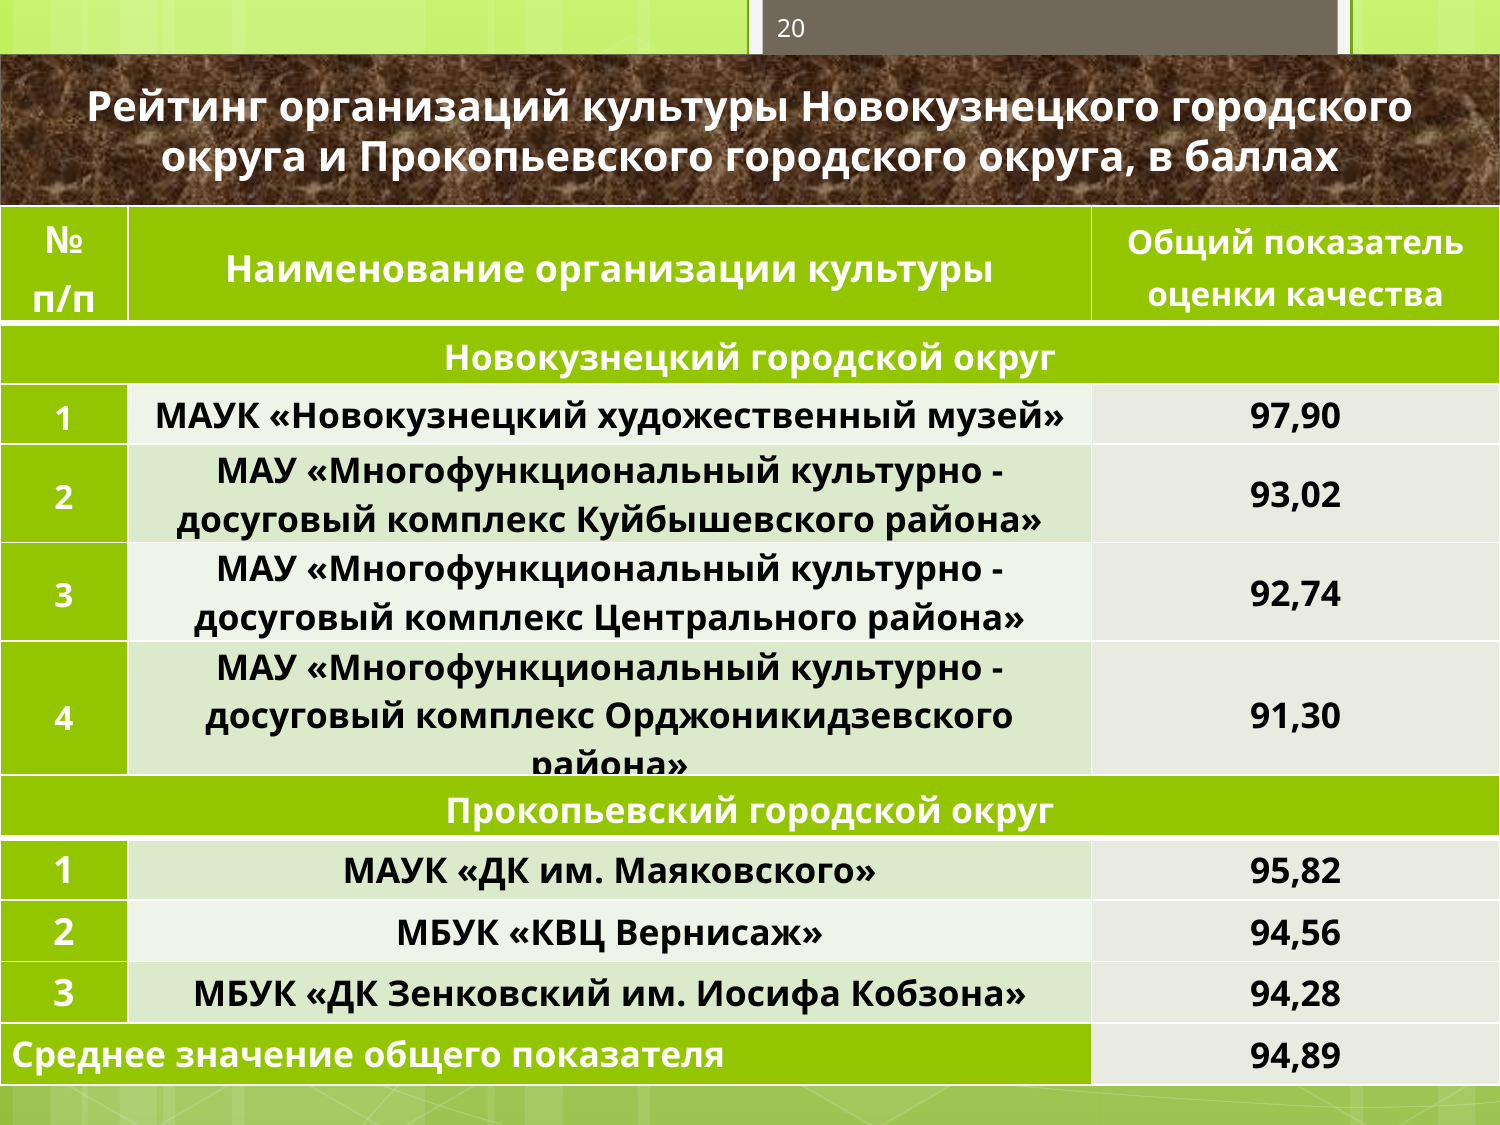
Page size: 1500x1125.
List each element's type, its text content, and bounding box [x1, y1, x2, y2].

table_cell 94,28 [1092, 962, 1499, 1022]
slide_number 20 [761, 0, 981, 60]
table_cell 1 [1, 385, 127, 443]
table_cell 95,82 [1092, 841, 1499, 899]
table_cell Среднее значение общего показателя [1, 1024, 1091, 1084]
table_cell 3 [1, 962, 127, 1022]
table_cell 2 [1, 445, 127, 542]
table_cell 2 [1, 901, 127, 961]
table_cell МБУК «КВЦ Вернисаж» [129, 901, 1091, 961]
table_cell 94,56 [1092, 901, 1499, 961]
table_cell МБУК «ДК Зенковский им. Иосифа Кобзона» [129, 962, 1091, 1022]
table_header Общий показатель оценки качества [1092, 207, 1499, 320]
table_cell 3 [1, 543, 127, 640]
table_cell МАУ «Многофункциональный культурно - досуговый комплекс Орджоникидзевского района» [129, 642, 1091, 774]
table_cell 93,02 [1092, 445, 1499, 542]
table_cell 1 [1, 841, 127, 899]
table_cell Новокузнецкий городской округ [1, 326, 1499, 383]
table_cell МАУ «Многофункциональный культурно - досуговый комплекс Куйбышевского района» [129, 445, 1091, 542]
table_cell МАУ «Многофункциональный культурно - досуговый комплекс Центрального района» [129, 543, 1091, 640]
table_header Прокопьевский городской округ [1, 776, 1499, 835]
table_header Наименование организации культуры [129, 207, 1091, 320]
table_cell 4 [1, 642, 127, 774]
table_cell 97,90 [1092, 385, 1499, 443]
table_cell 94,89 [1092, 1024, 1499, 1084]
table_cell 92,74 [1092, 543, 1499, 640]
table_cell МАУК «ДК им. Маяковского» [129, 841, 1091, 899]
table_header № п/п [1, 207, 127, 320]
table_cell 91,30 [1092, 642, 1499, 774]
table_cell МАУК «Новокузнецкий художественный музей» [129, 385, 1091, 443]
text_box Рейтинг организаций культуры Новокузнецкого городского округа и Прокопьевского городского округа, в баллах [0, 54, 1500, 205]
